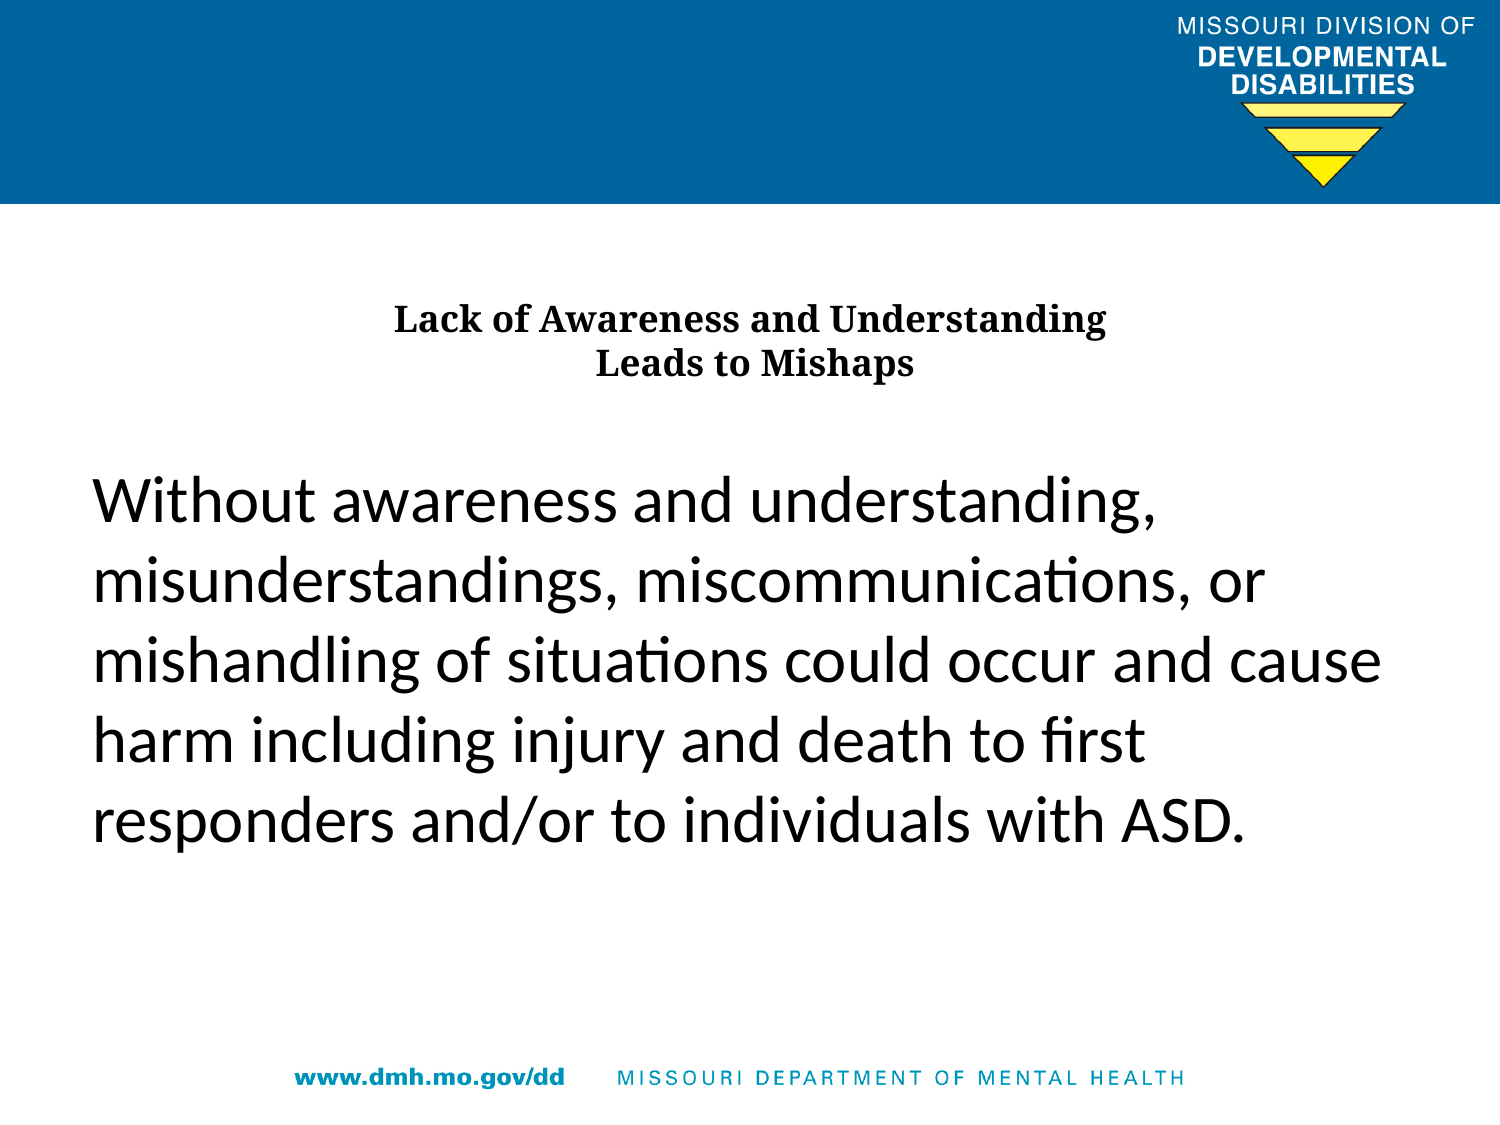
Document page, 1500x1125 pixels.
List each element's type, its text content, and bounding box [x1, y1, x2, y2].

title Lack of Awareness and Understanding Leads to Mishaps [73, 248, 1437, 437]
picture [283, 1058, 1193, 1099]
picture [0, 0, 1500, 204]
list Without awareness and understanding, misunderstandings, miscommunications, or mishandling of situations could occur and cause harm including injury and death to first responders and/or to individuals with ASD. [77, 448, 1423, 1027]
